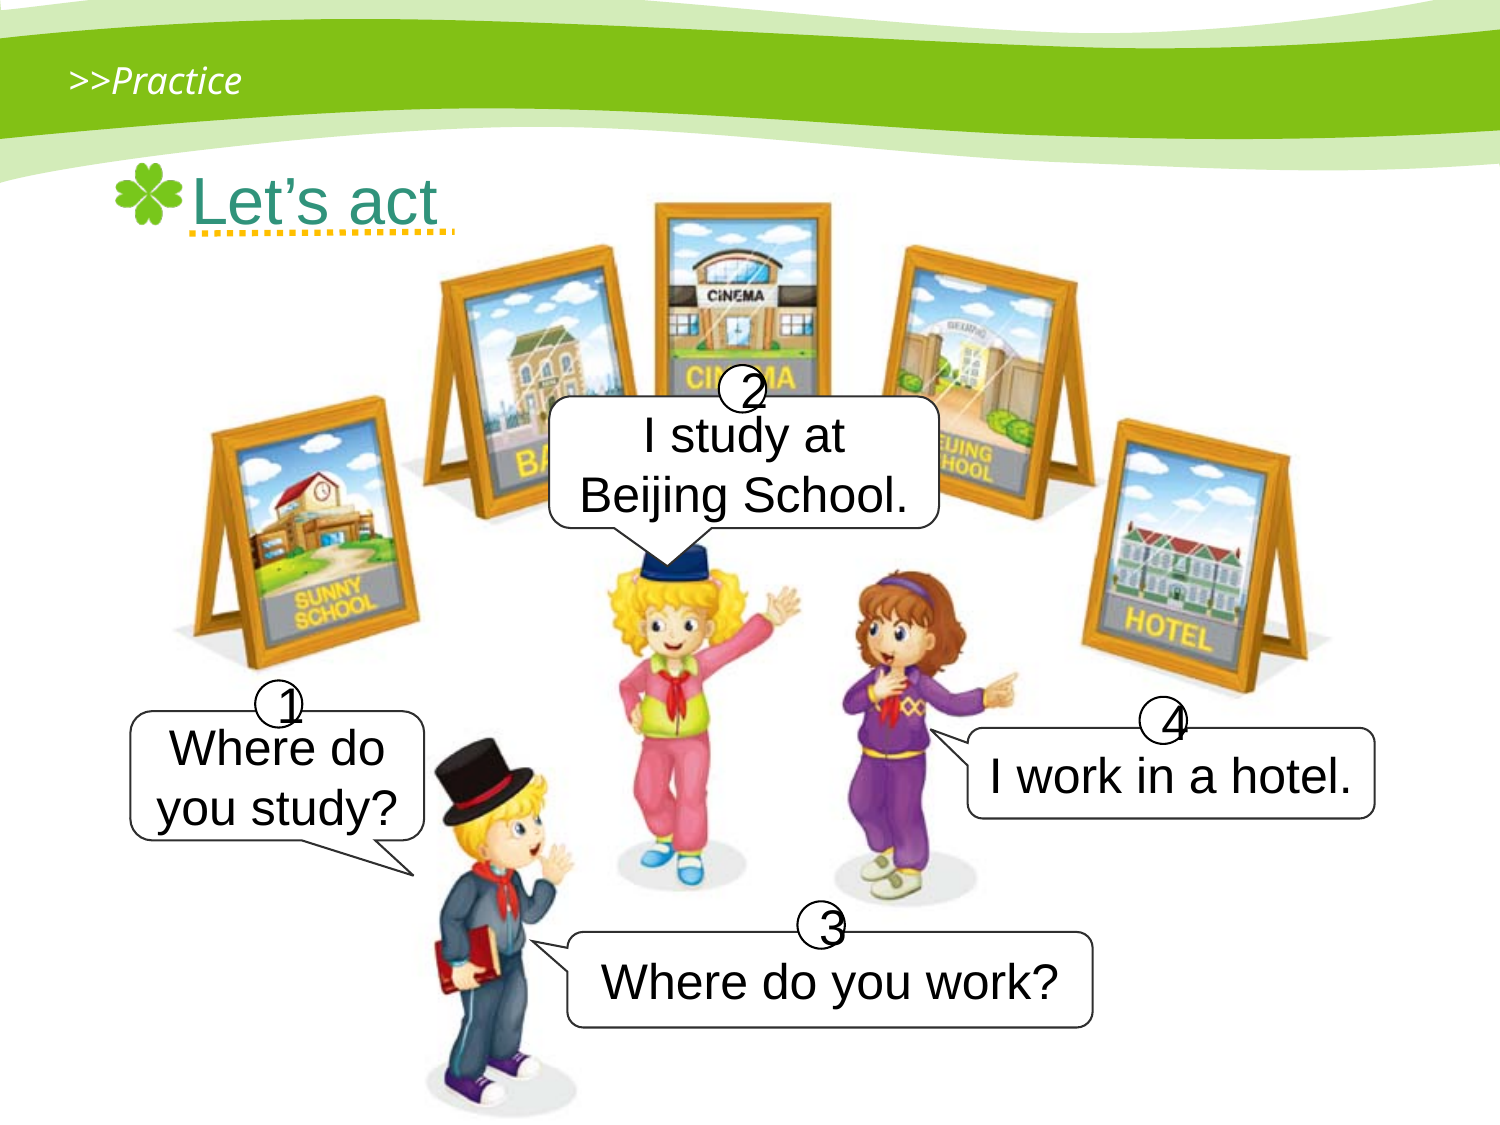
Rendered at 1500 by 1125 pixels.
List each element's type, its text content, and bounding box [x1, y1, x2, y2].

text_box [967, 696, 1375, 819]
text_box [567, 901, 1093, 1028]
text_box >>Practice [53, 0, 1247, 110]
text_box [130, 680, 425, 841]
picture [109, 154, 1336, 1125]
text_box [549, 364, 940, 528]
text_box Let’s act [162, 142, 750, 189]
